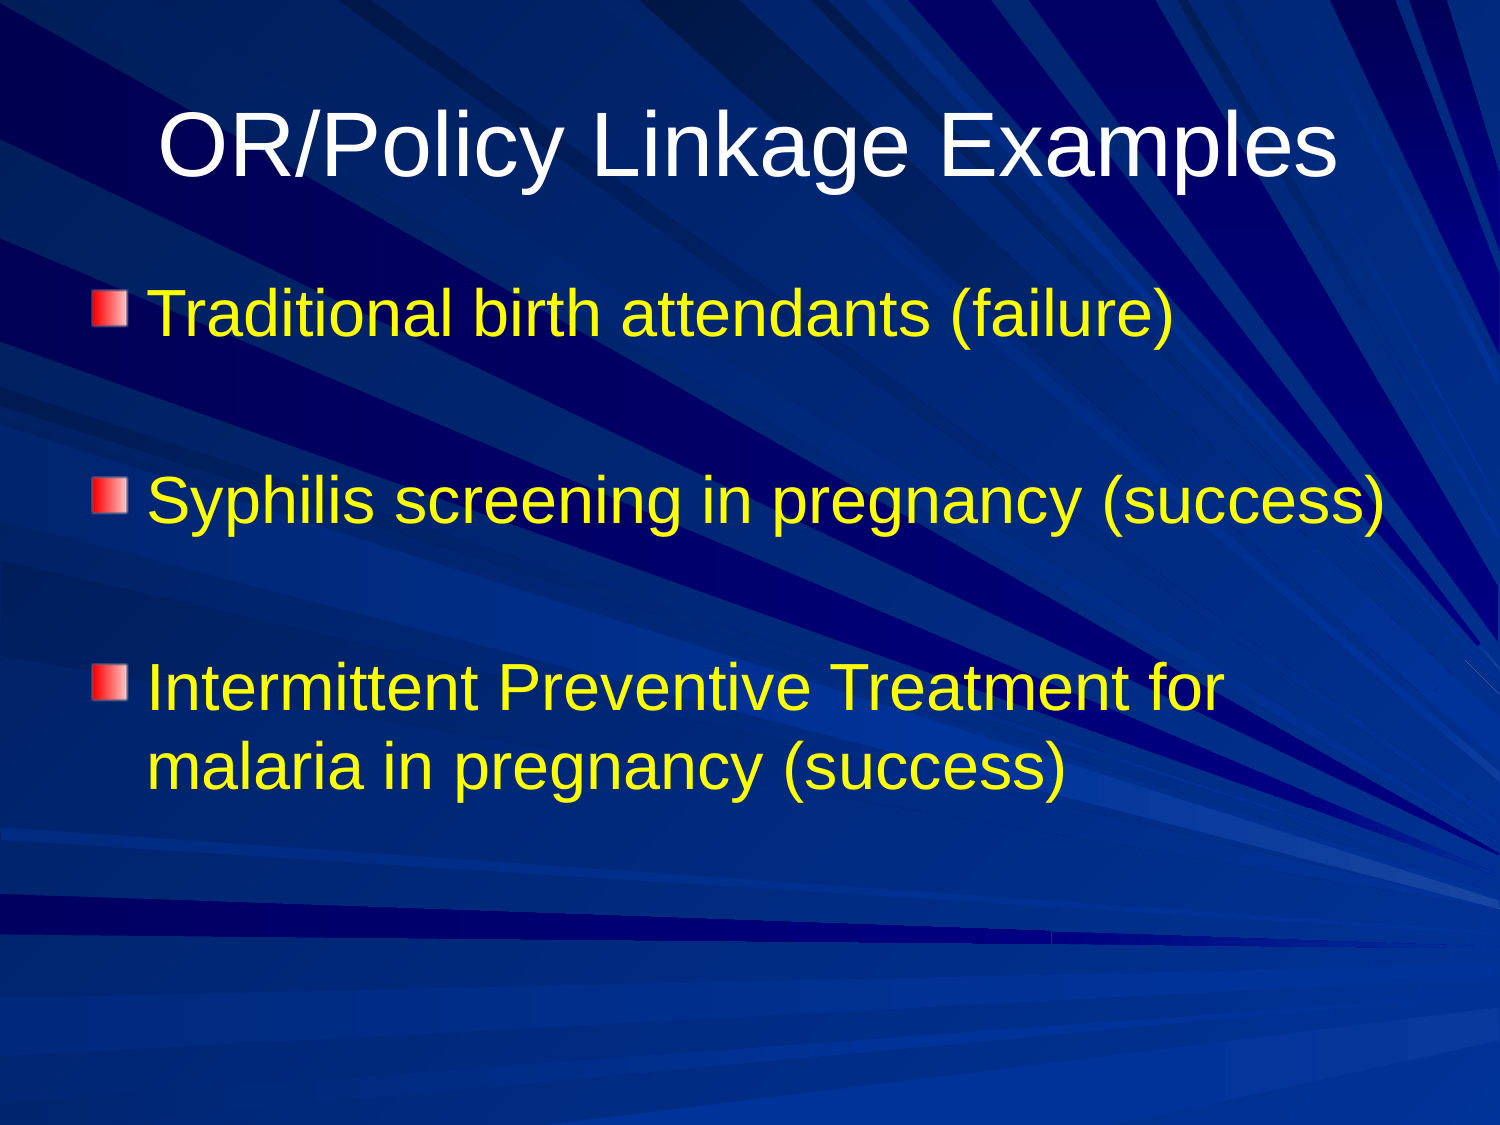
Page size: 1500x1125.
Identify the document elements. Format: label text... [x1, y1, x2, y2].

picture [90, 662, 132, 705]
picture [90, 475, 132, 518]
picture [90, 288, 132, 331]
list Traditional birth attendants (failure) Syphilis screening in pregnancy (success) Intermittent Preventive Treatment for malaria in pregnancy (success) [74, 262, 1426, 1006]
title OR/Policy Linkage Examples [74, 45, 1426, 234]
